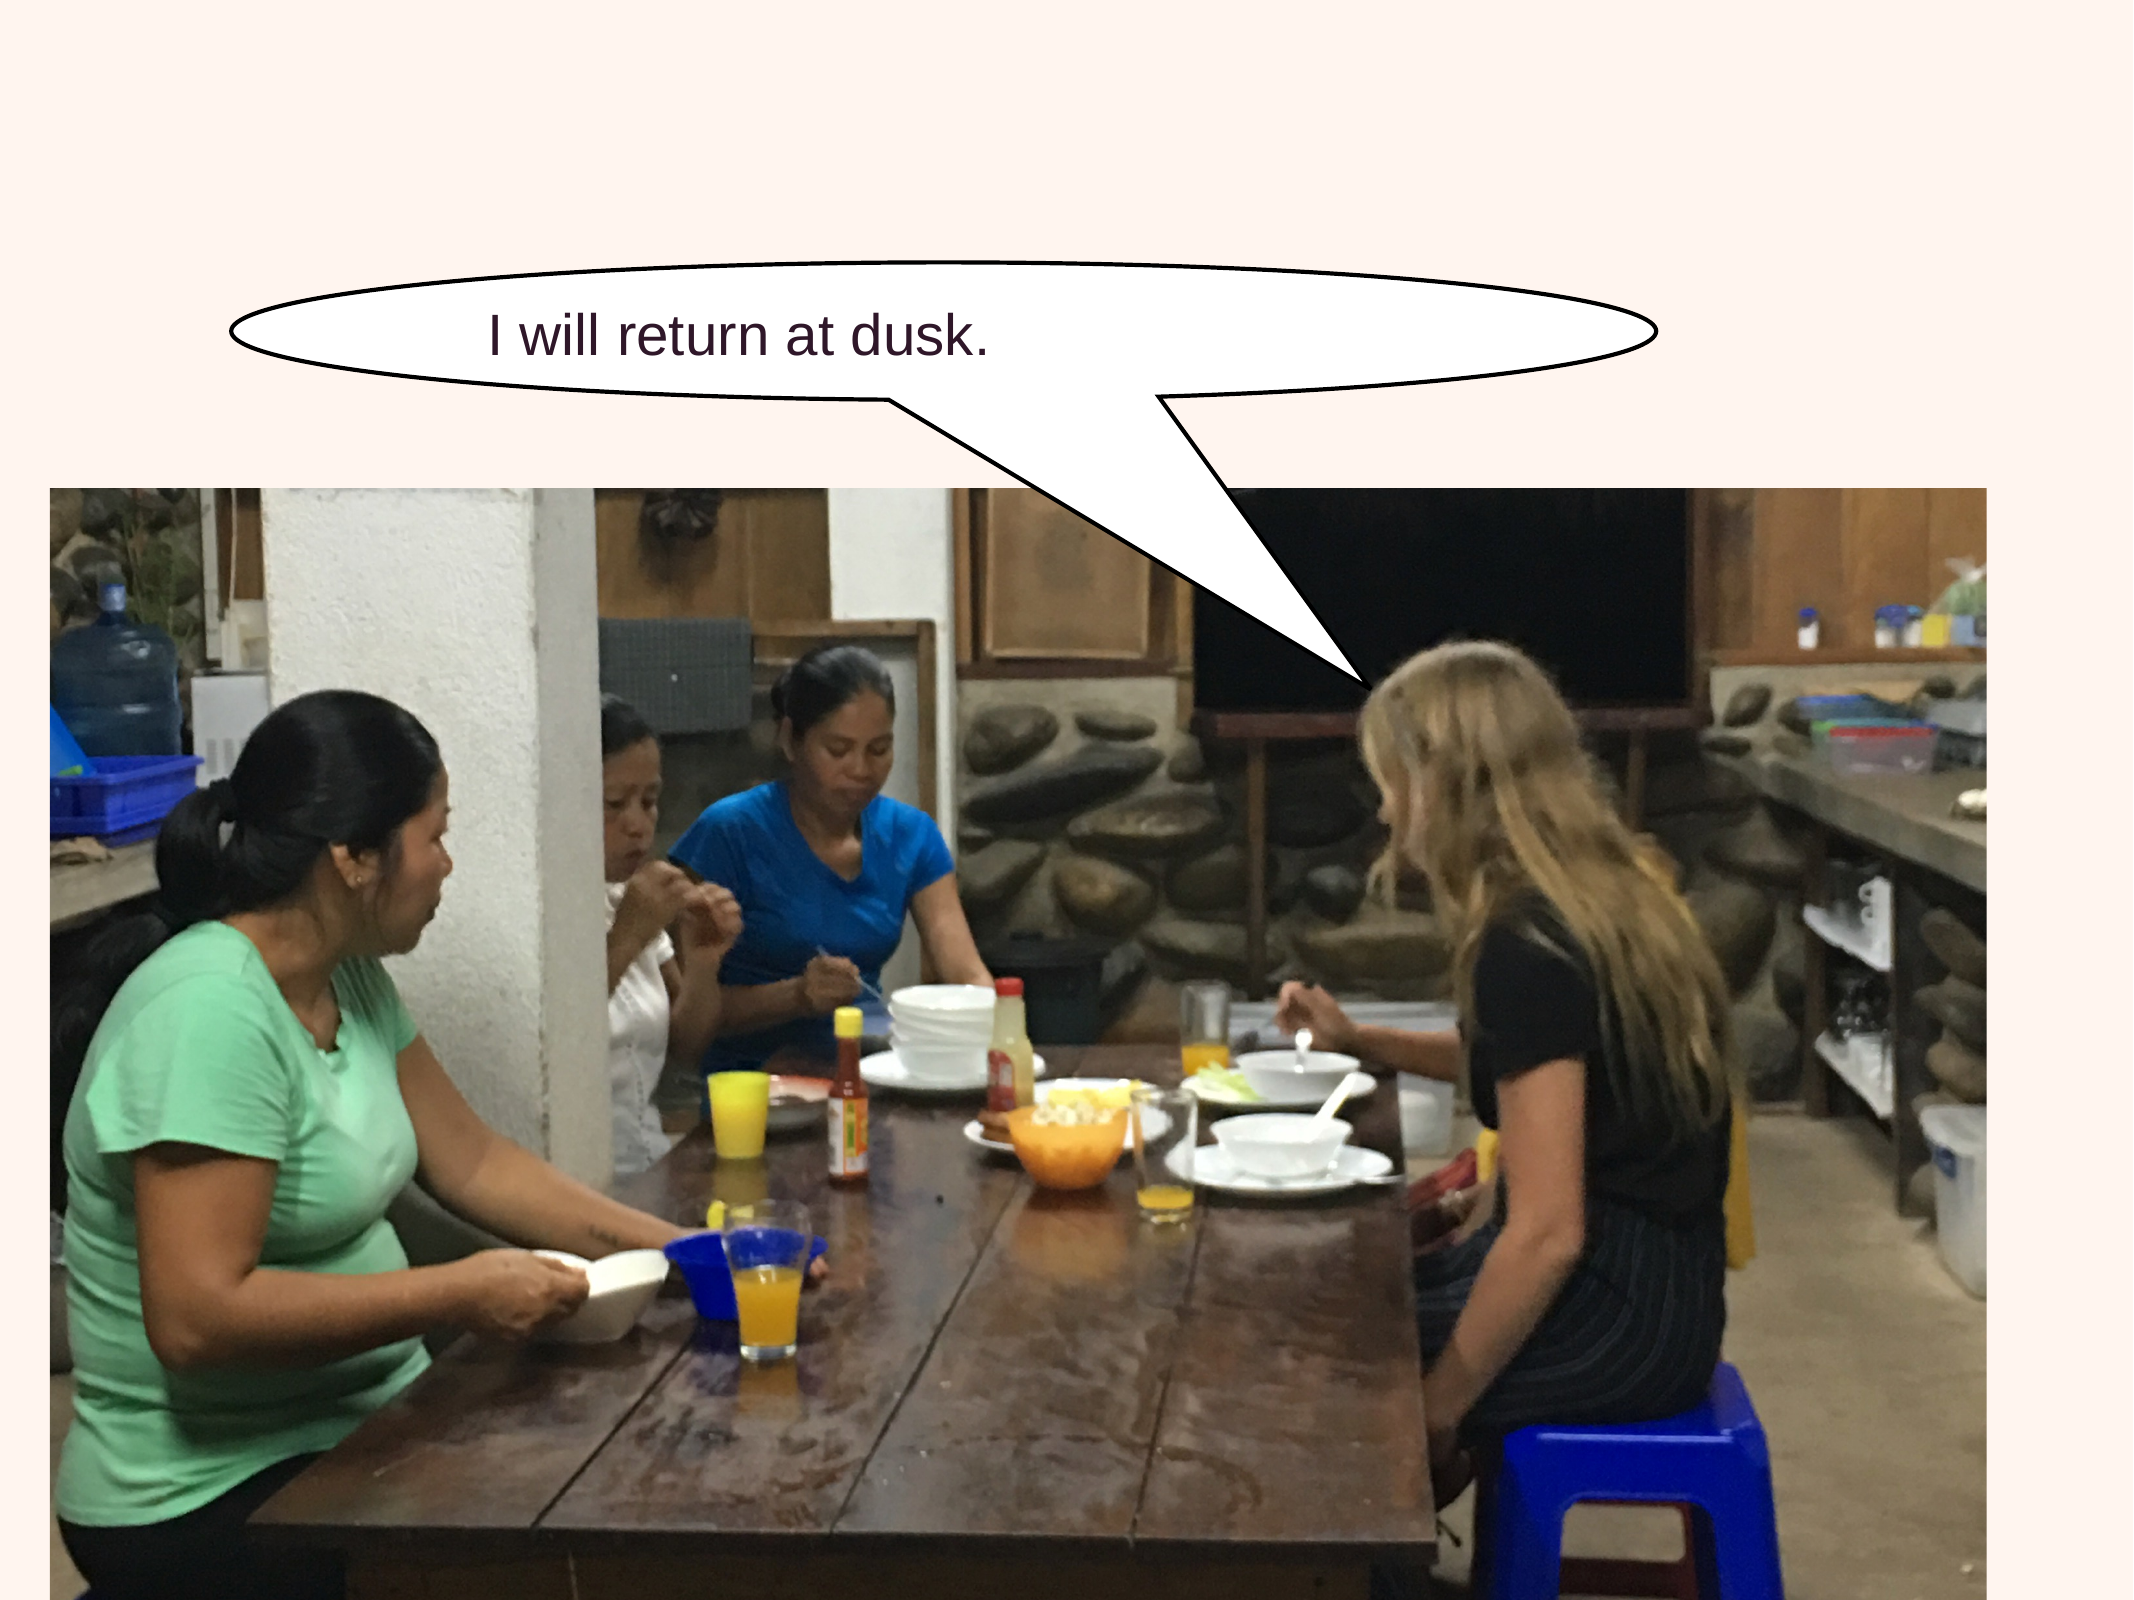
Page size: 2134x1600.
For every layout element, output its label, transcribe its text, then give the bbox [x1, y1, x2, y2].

picture [49, 488, 1987, 1600]
text_box I will return at dusk. [487, 297, 1725, 368]
text_box [231, 262, 1563, 487]
